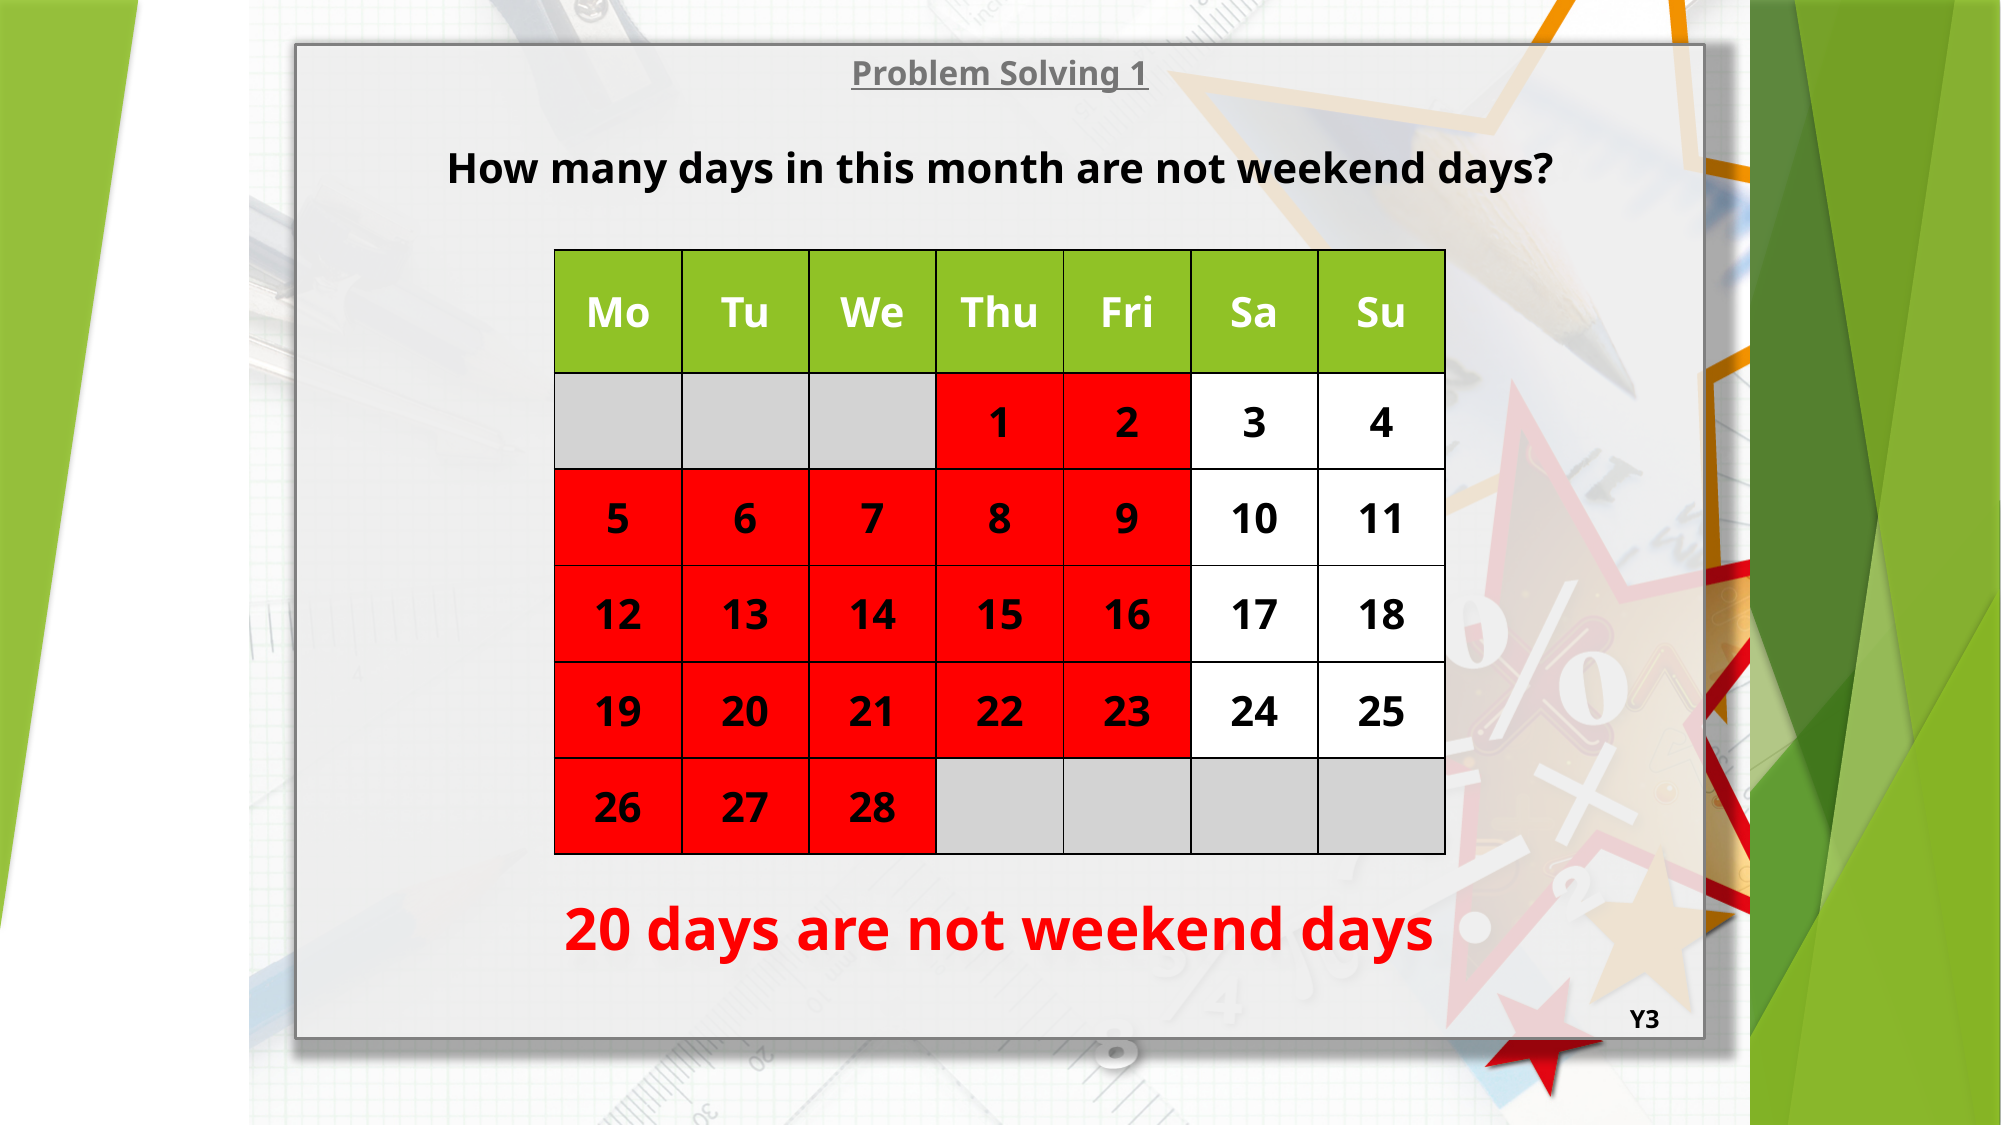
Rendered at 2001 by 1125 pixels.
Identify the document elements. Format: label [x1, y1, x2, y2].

picture [249, 0, 1751, 1125]
